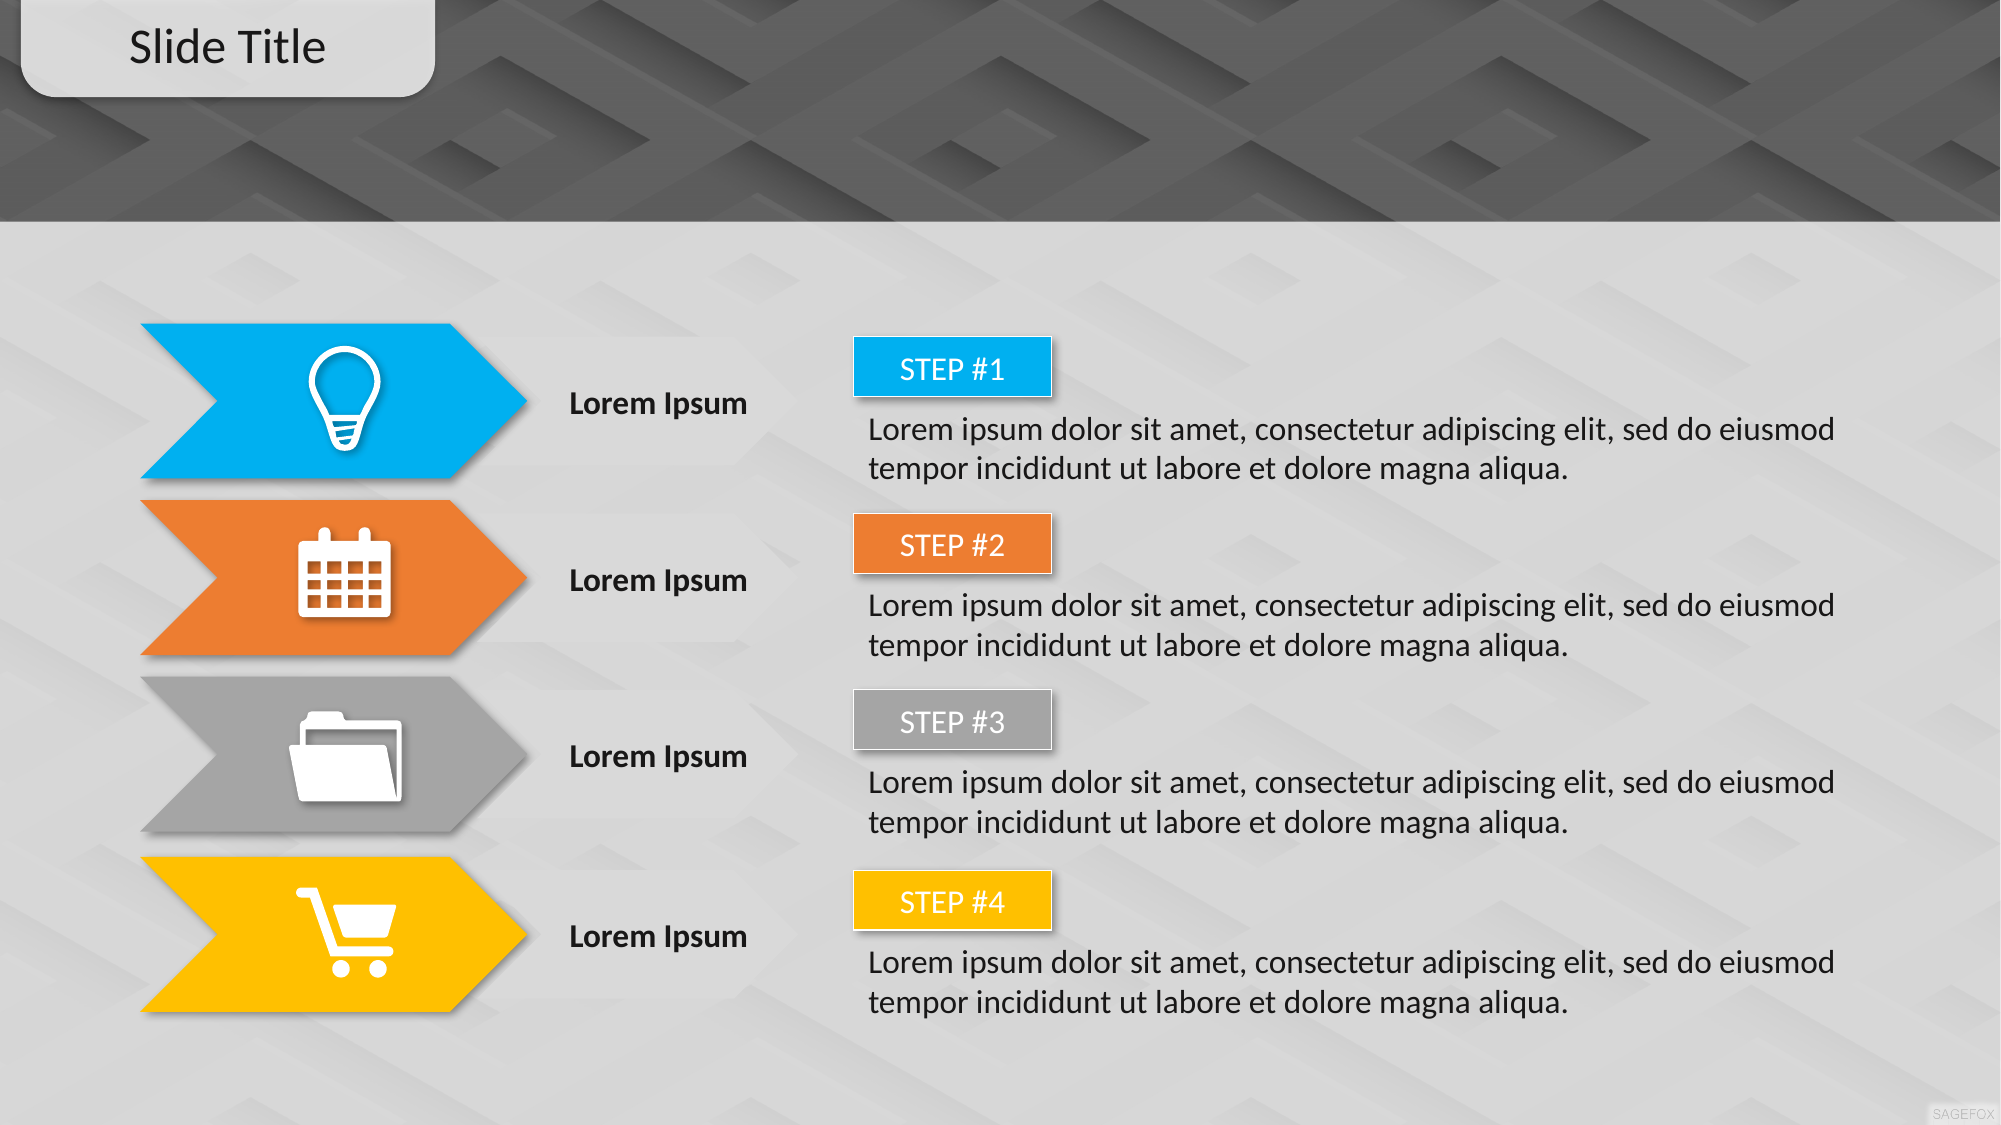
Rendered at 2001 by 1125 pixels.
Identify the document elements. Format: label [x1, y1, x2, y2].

text_box [140, 500, 528, 656]
text_box [476, 689, 799, 819]
text_box [528, 336, 799, 466]
text_box [140, 676, 528, 832]
text_box [853, 689, 1907, 849]
text_box [853, 513, 1907, 672]
text_box [476, 870, 799, 999]
text_box [140, 323, 528, 479]
text_box [853, 336, 1907, 496]
text_box [853, 870, 1907, 1029]
picture [0, 0, 2001, 1100]
text_box [0, 221, 2000, 1125]
text_box [476, 513, 799, 642]
text_box [20, 0, 436, 98]
text_box [140, 856, 528, 1012]
